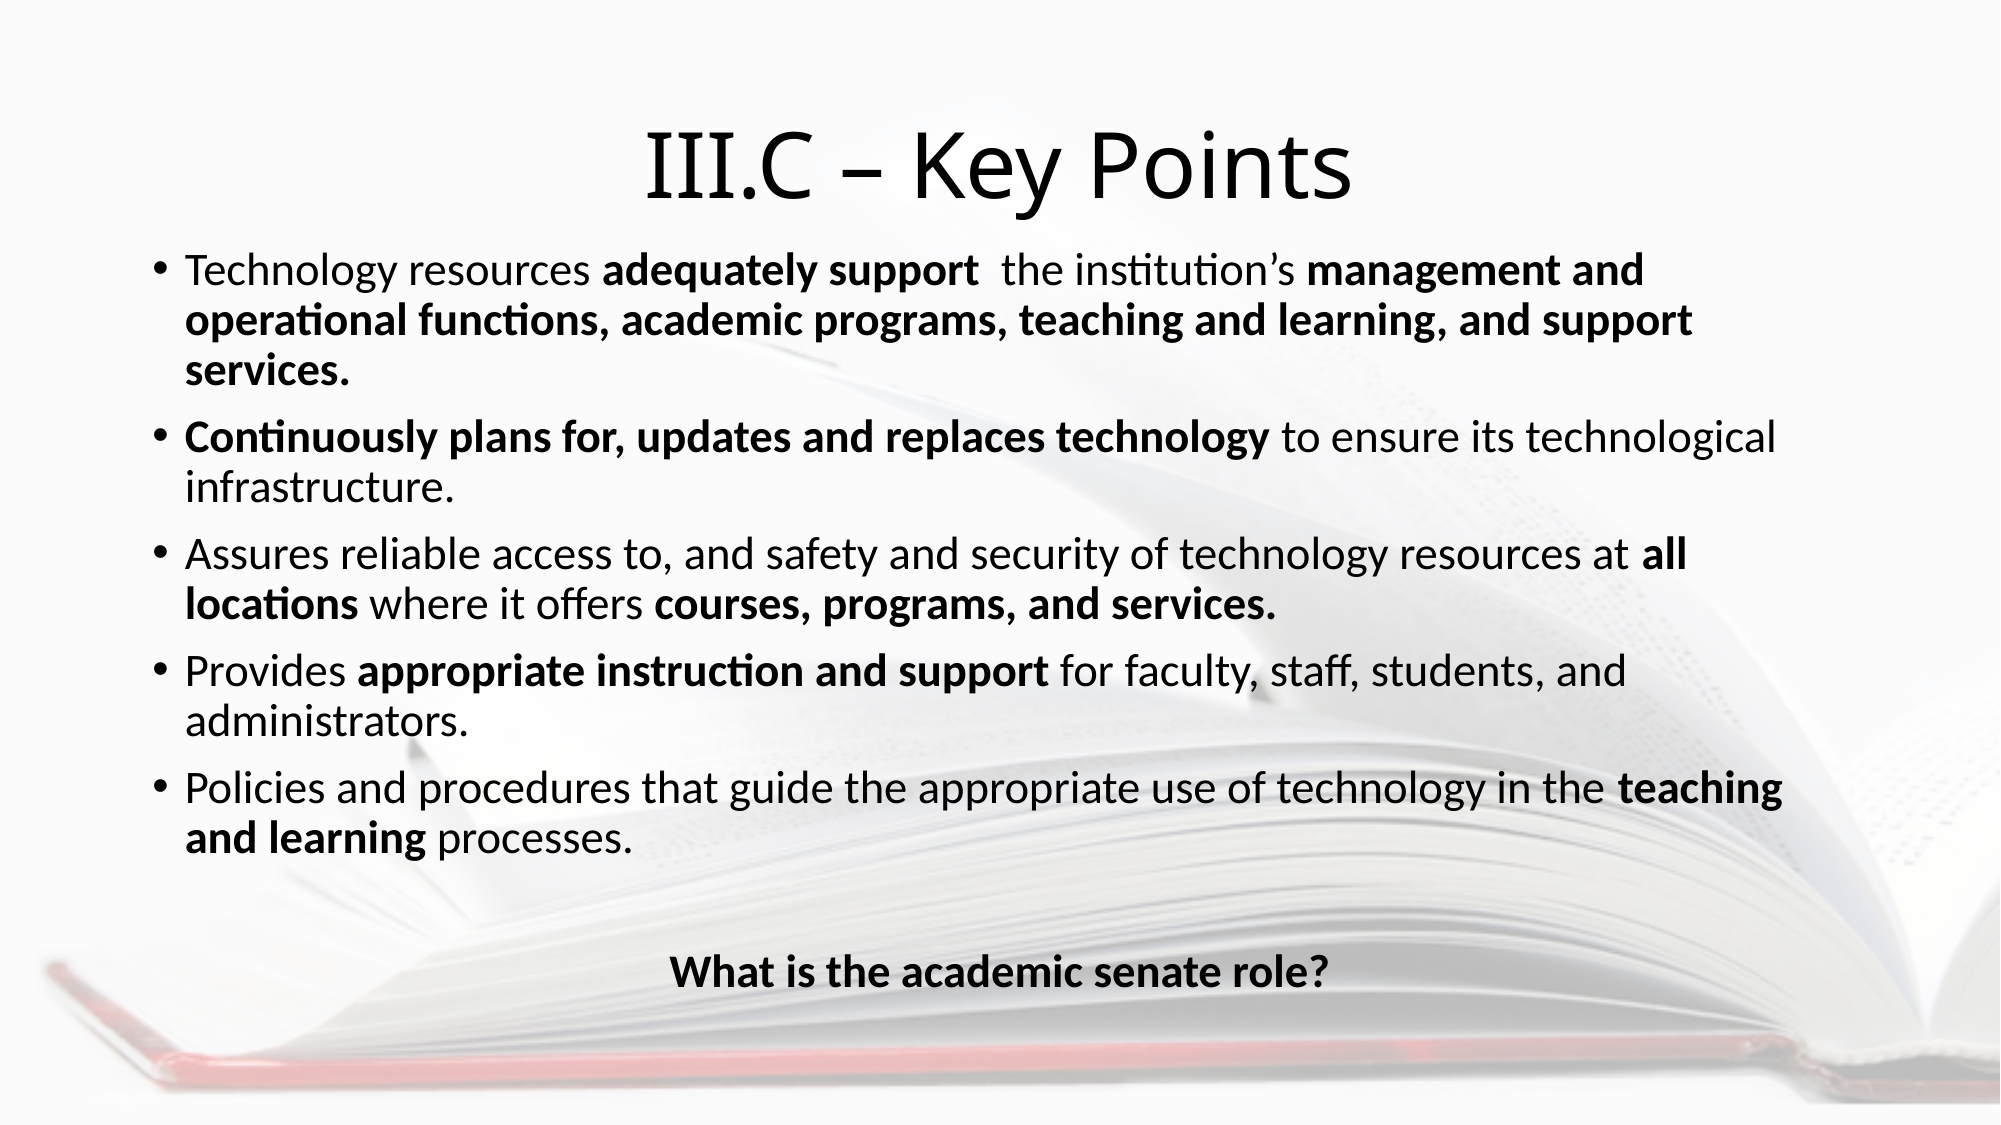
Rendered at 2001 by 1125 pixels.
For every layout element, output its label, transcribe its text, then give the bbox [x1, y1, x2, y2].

title III.C – Key Points [137, 59, 1863, 237]
list Technology resources adequately support the institution’s management and operational functions, academic programs, teaching and learning, and support services. Continuously plans for, updates and replaces technology to ensure its technological infrastructure. Assures reliable access to, and safety and security of technology resources at all locations where it offers courses, programs, and services. Provides appropriate instruction and support for faculty, staff, students, and administrators. Policies and procedures that guide the appropriate use of technology in the teaching and learning processes. What is the academic senate role? [137, 237, 1863, 1014]
